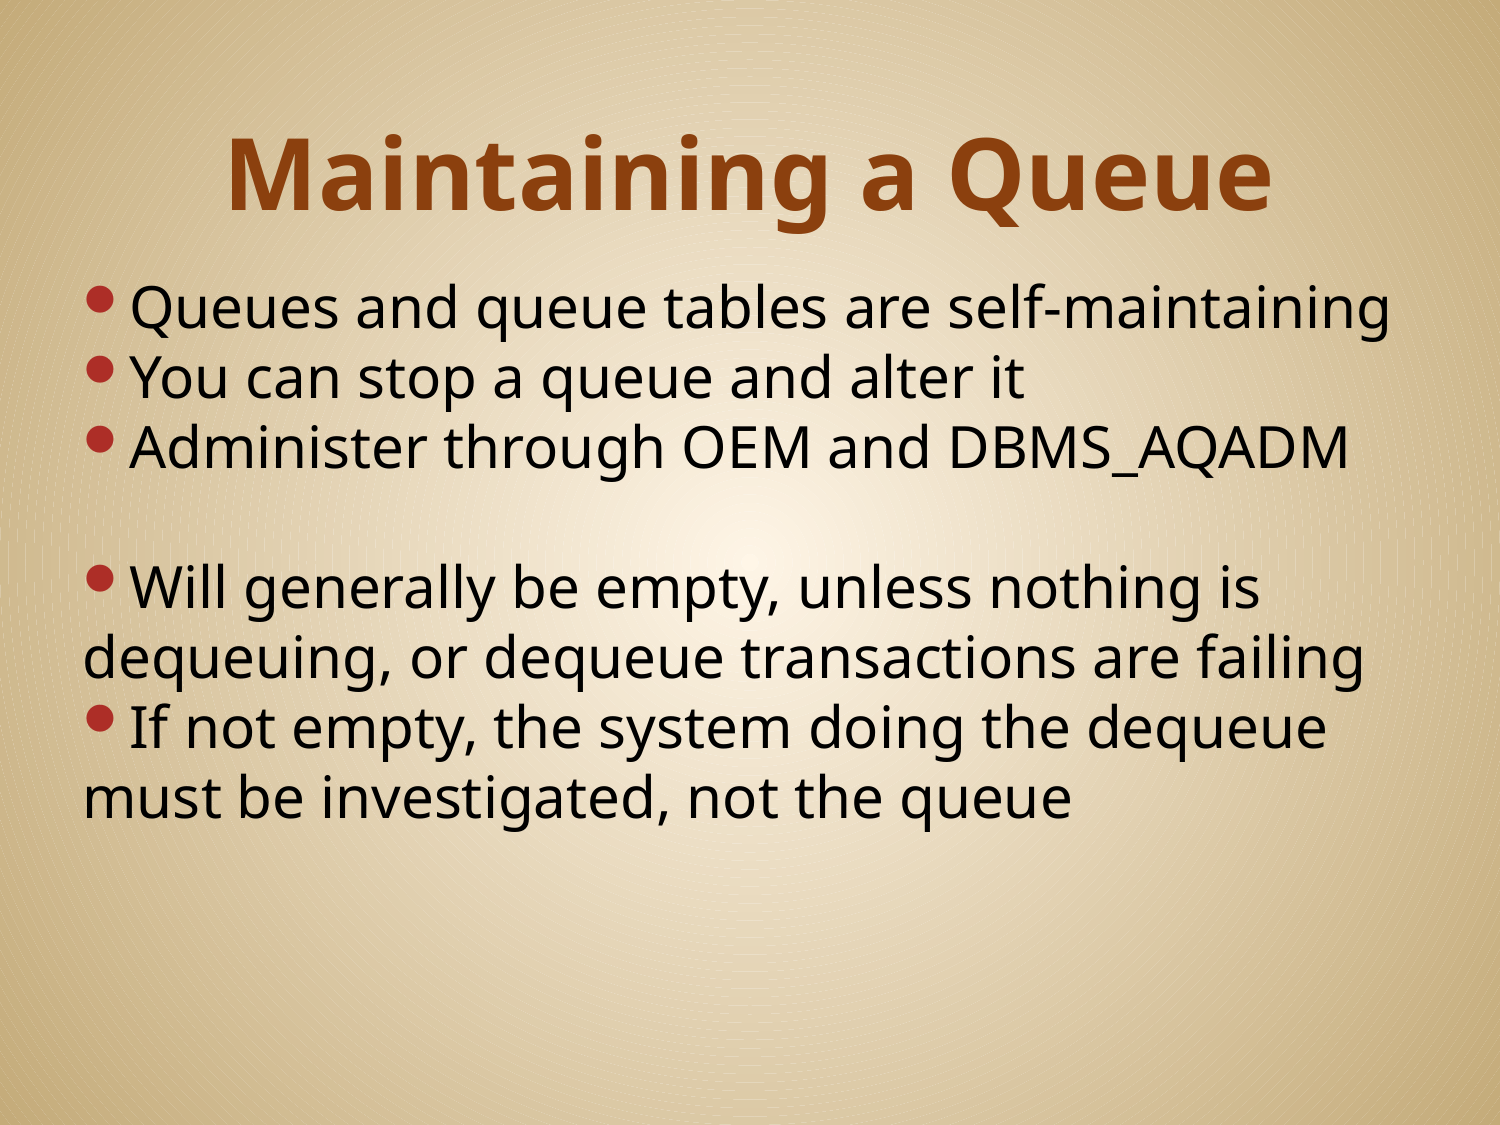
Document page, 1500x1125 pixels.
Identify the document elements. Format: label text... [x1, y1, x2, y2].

list Queues and queue tables are self-maintaining You can stop a queue and alter it Administer through OEM and DBMS_AQADM Will generally be empty, unless nothing is dequeuing, or dequeue transactions are failing If not empty, the system doing the dequeue must be investigated, not the queue [75, 262, 1425, 1005]
title Maintaining a Queue [75, 50, 1425, 238]
